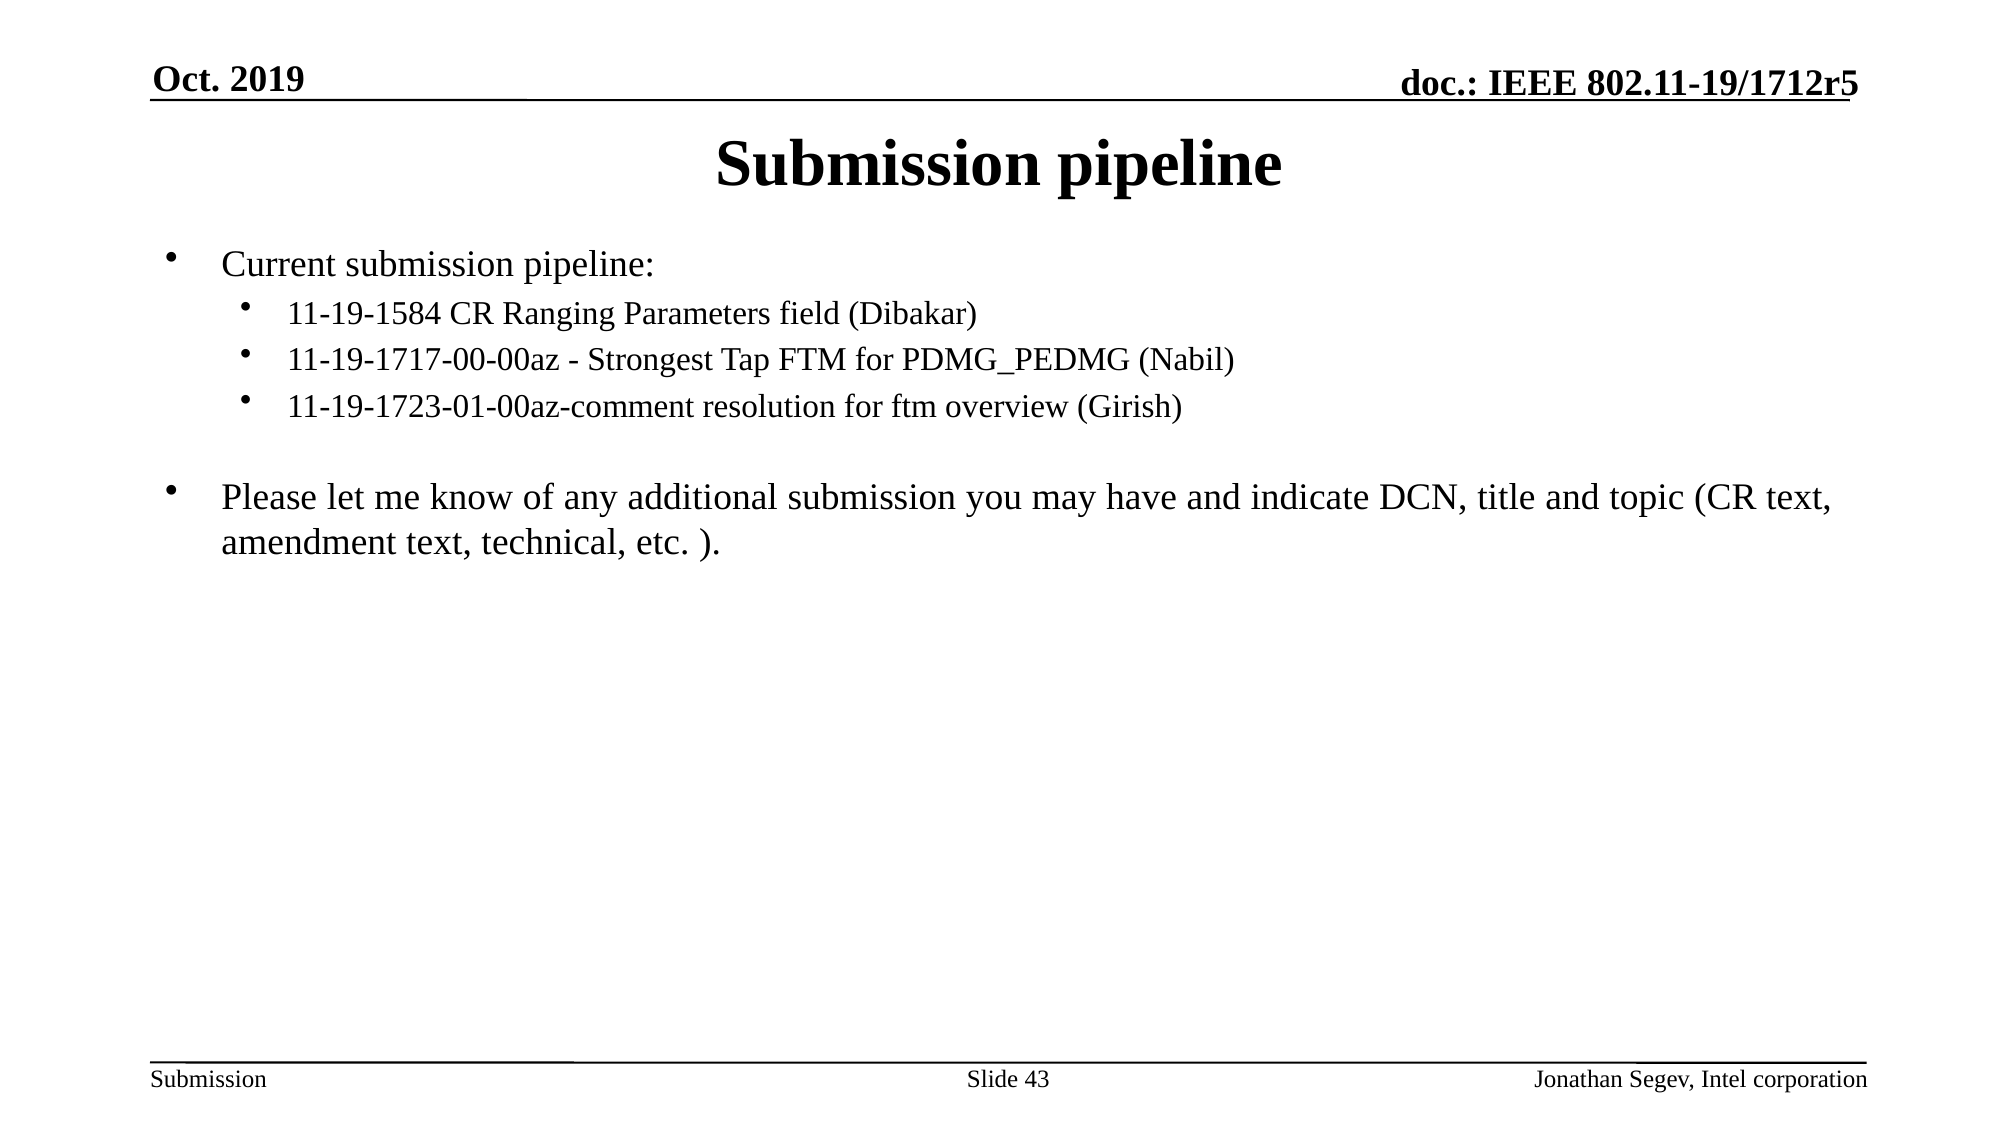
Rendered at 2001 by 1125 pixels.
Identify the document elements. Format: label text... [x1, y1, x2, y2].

title Submission pipeline [149, 112, 1850, 205]
slide_number Slide 43 [950, 1061, 1067, 1123]
list Current submission pipeline: 11-19-1584 CR Ranging Parameters field (Dibakar) 11-19-1717-00-00az - Strongest Tap FTM for PDMG_PEDMG (Nabil) 11-19-1723-01-00az-comment resolution for ftm overview (Girish) Please let me know of any additional submission you may have and indicate DCN, title and topic (CR text, amendment text, technical, etc. ). [149, 231, 1850, 1000]
footer Jonathan Segev, Intel corporation [1171, 1061, 1869, 1093]
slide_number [152, 54, 563, 100]
